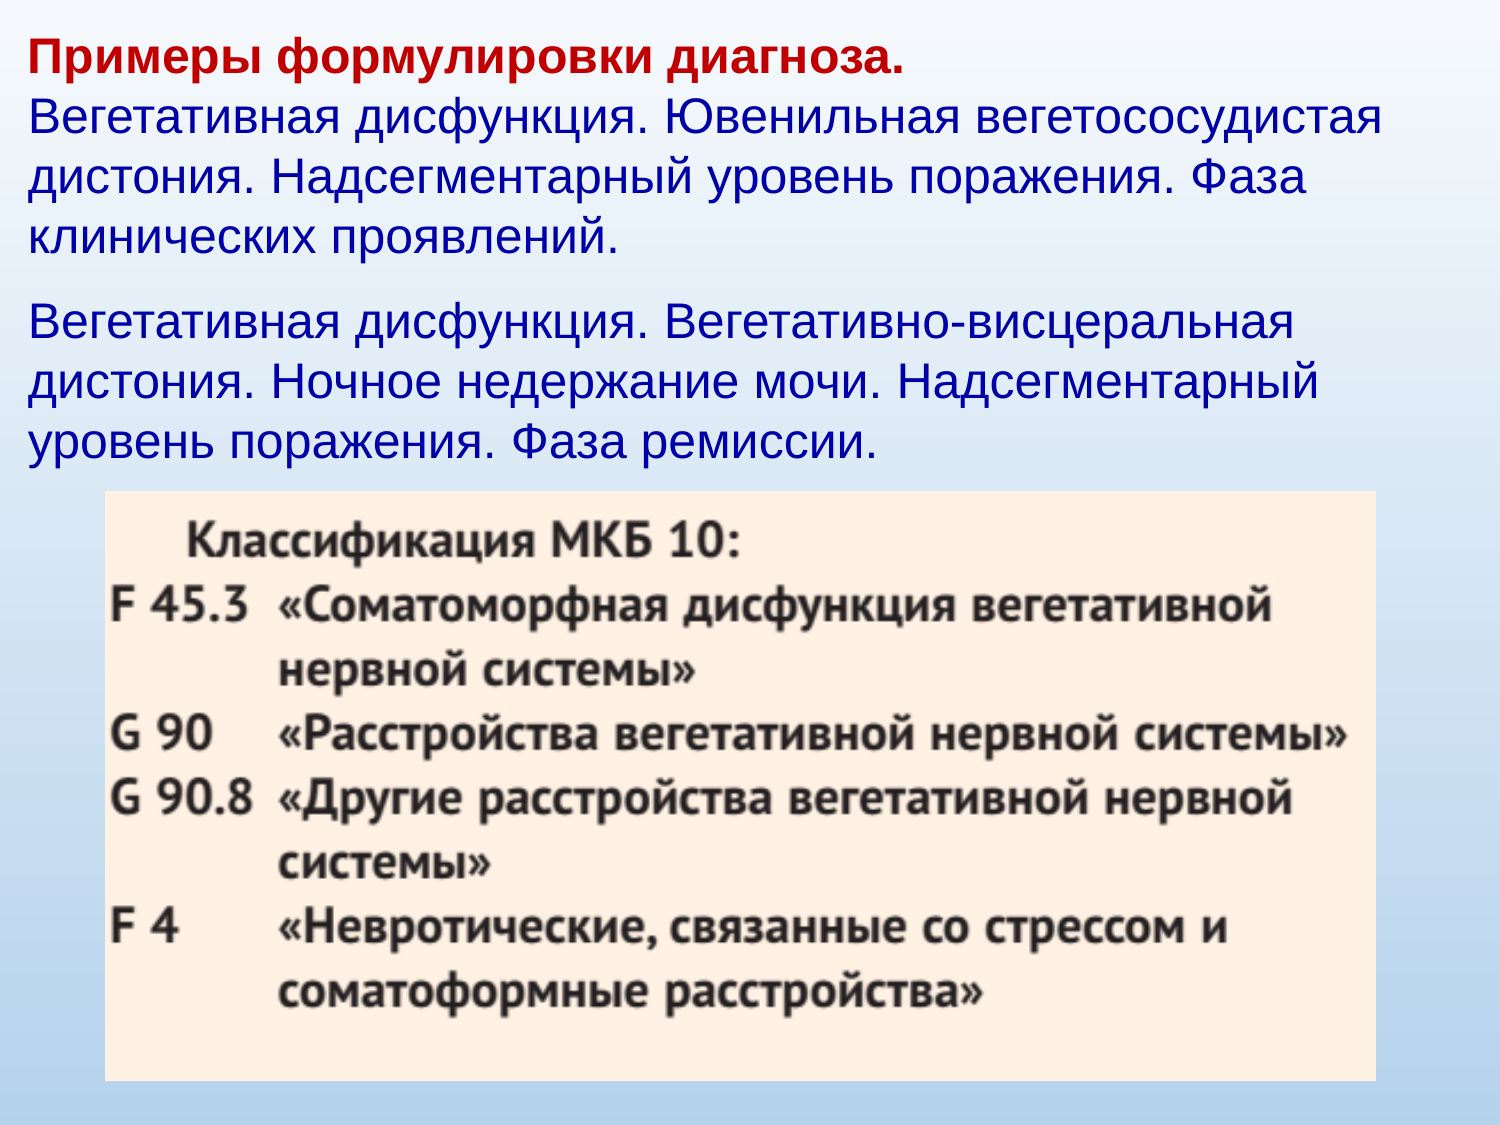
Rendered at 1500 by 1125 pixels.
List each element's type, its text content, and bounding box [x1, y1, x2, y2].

picture [104, 491, 1376, 1081]
text_box Примеры формулировки диагноза. Вегетативная дисфункция. Ювенильная вегетососудистая дистония. Надсегментарный уровень поражения. Фаза клинических проявлений. Вегетативная дисфункция. Вегетативно-висцеральная дистония. Ночное недержание мочи. Надсегментарный уровень поражения. Фаза ремиссии. [13, 15, 1468, 476]
